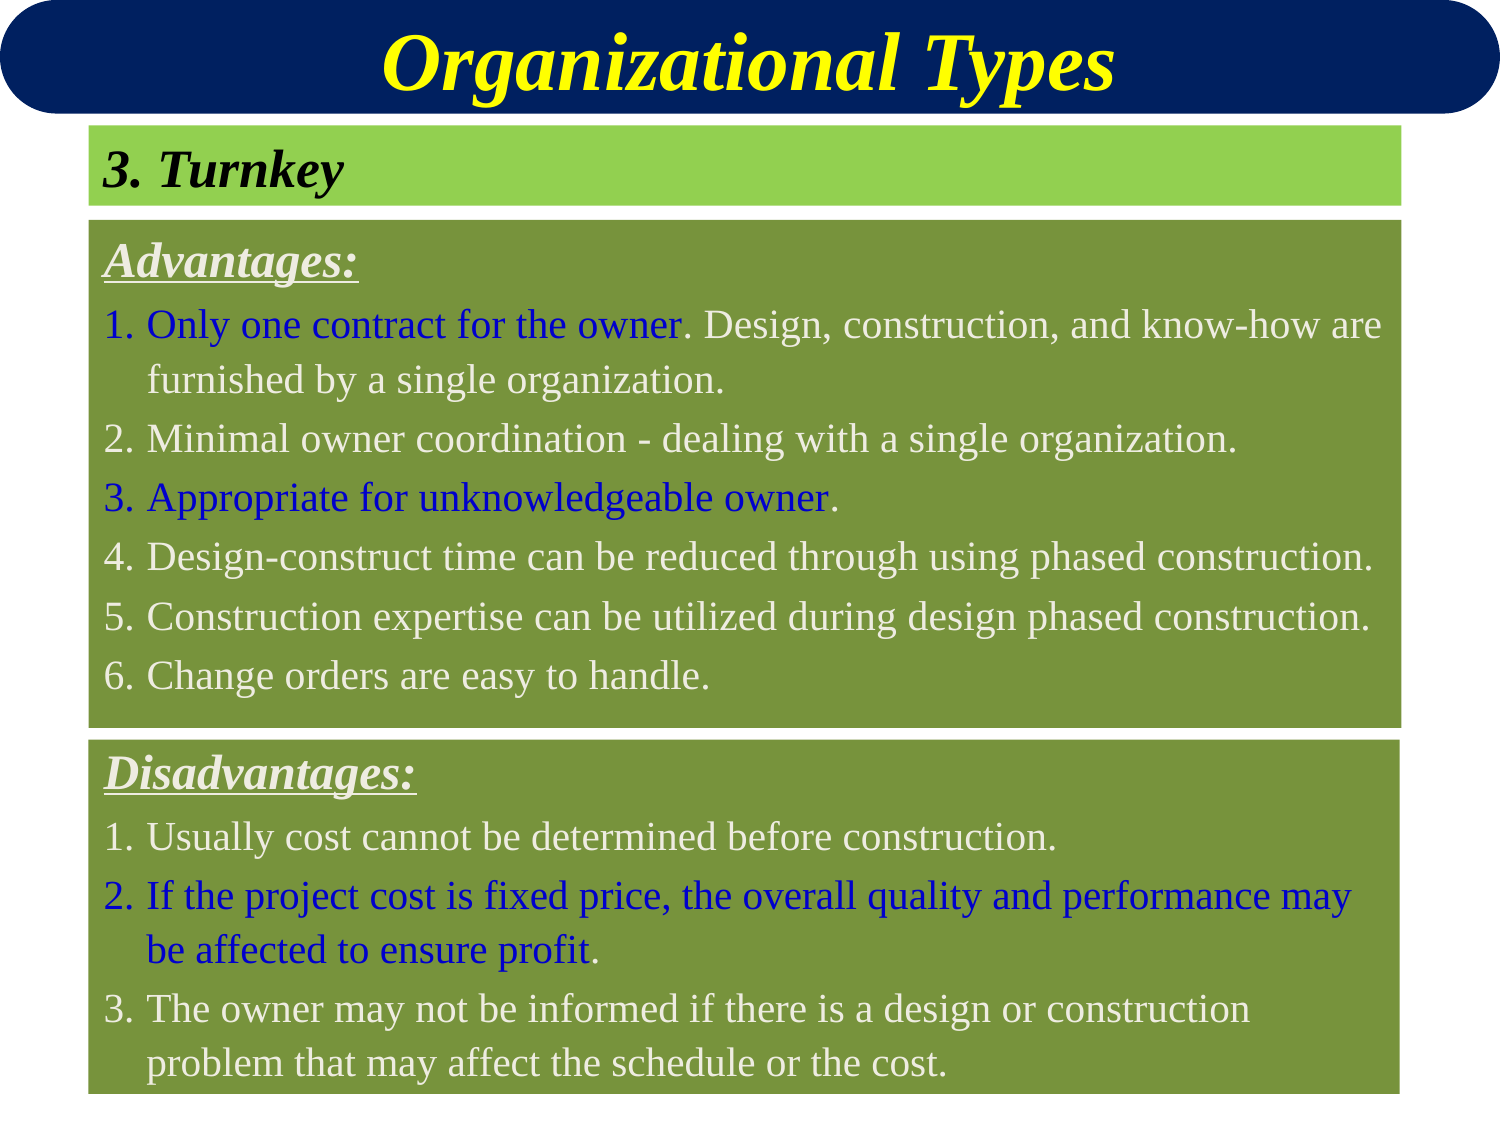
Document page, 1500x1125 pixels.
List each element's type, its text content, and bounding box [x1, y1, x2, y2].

text_box Advantages: Only one contract for the owner. Design, construction, and know-how are furnished by a single organization. Minimal owner coordination - dealing with a single organization. Appropriate for unknowledgeable owner. Design-construct time can be reduced through using phased construction. Construction expertise can be utilized during design phased construction. Change orders are easy to handle. [88, 219, 1402, 728]
text_box 3. Turnkey [88, 125, 1402, 206]
text_box Disadvantages: Usually cost cannot be determined before construction. If the project cost is fixed price, the overall quality and performance may be affected to ensure profit. The owner may not be informed if there is a design or construction problem that may affect the schedule or the cost. [88, 739, 1400, 1094]
text_box Organizational Types [0, 0, 1500, 114]
